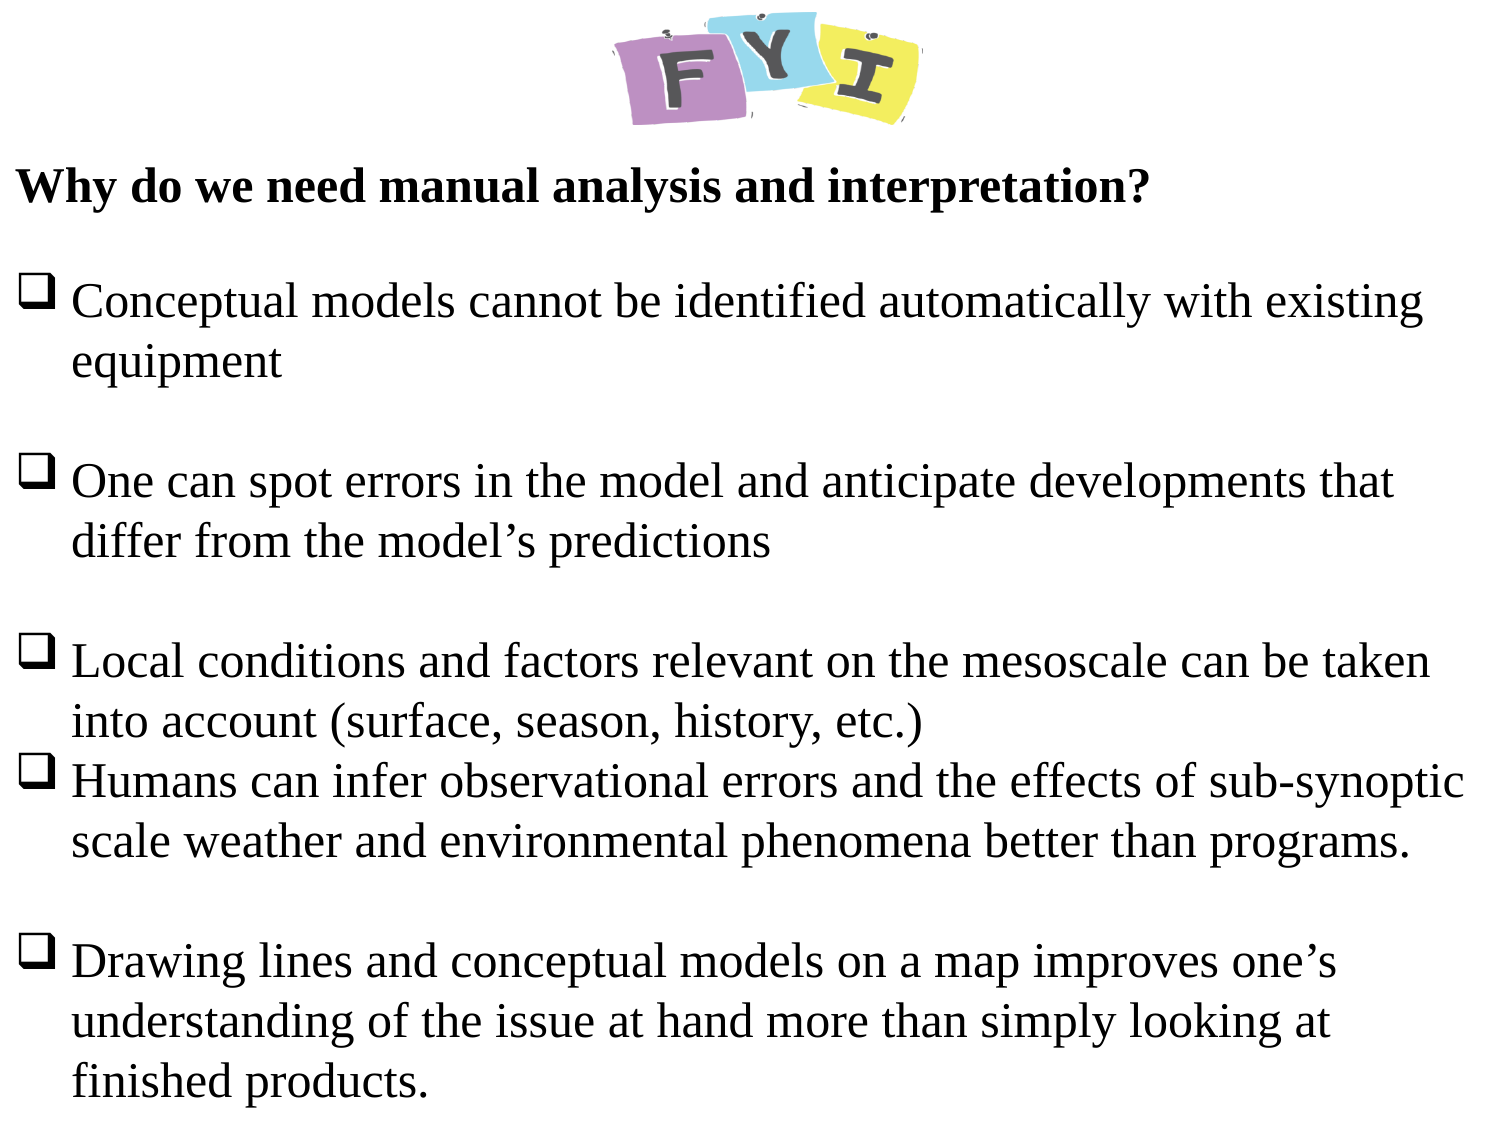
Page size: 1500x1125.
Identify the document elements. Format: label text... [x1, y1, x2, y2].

text_box Why do we need manual analysis and interpretation? Conceptual models cannot be identified automatically with existing equipment One can spot errors in the model and anticipate developments that differ from the model’s predictions Local conditions and factors relevant on the mesoscale can be taken into account (surface, season, history, etc.) Humans can infer observational errors and the effects of sub-synoptic scale weather and environmental phenomena better than programs. Drawing lines and conceptual models on a map improves one’s understanding of the issue at hand more than simply looking at finished products. [0, 145, 1500, 1116]
picture [612, 12, 923, 126]
